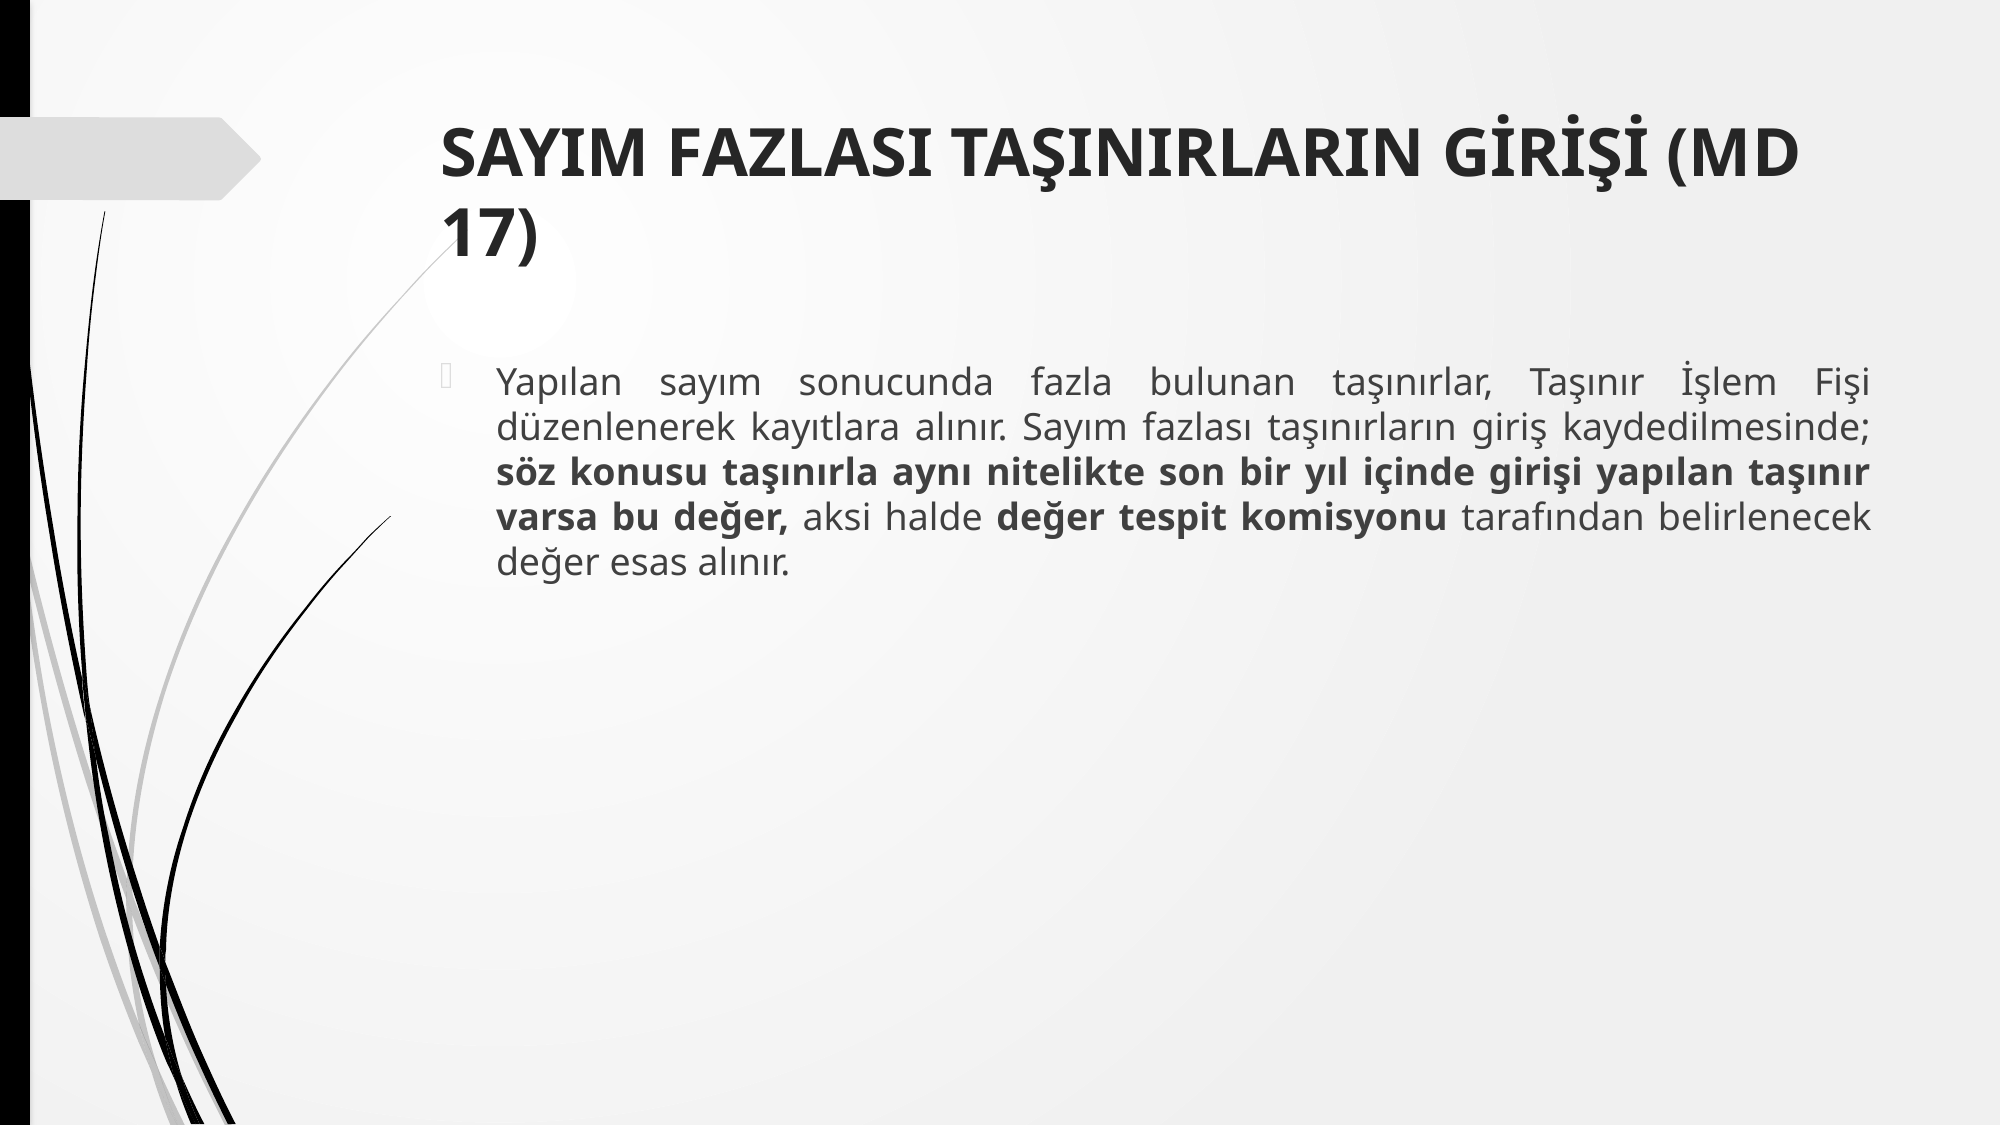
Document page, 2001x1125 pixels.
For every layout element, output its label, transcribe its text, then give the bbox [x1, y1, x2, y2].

title SAYIM FAZLASI TAŞINIRLARIN GİRİŞİ (MD 17) [425, 102, 1888, 313]
list Yapılan sayım sonucunda fazla bulunan taşınırlar, Taşınır İşlem Fişi düzenlenerek kayıtlara alınır. Sayım fazlası taşınırların giriş kaydedilmesinde; söz konusu taşınırla aynı nitelikte son bir yıl içinde girişi yapılan taşınır varsa bu değer, aksi halde değer tespit komisyonu tarafından belirlenecek değer esas alınır. [424, 350, 1888, 970]
